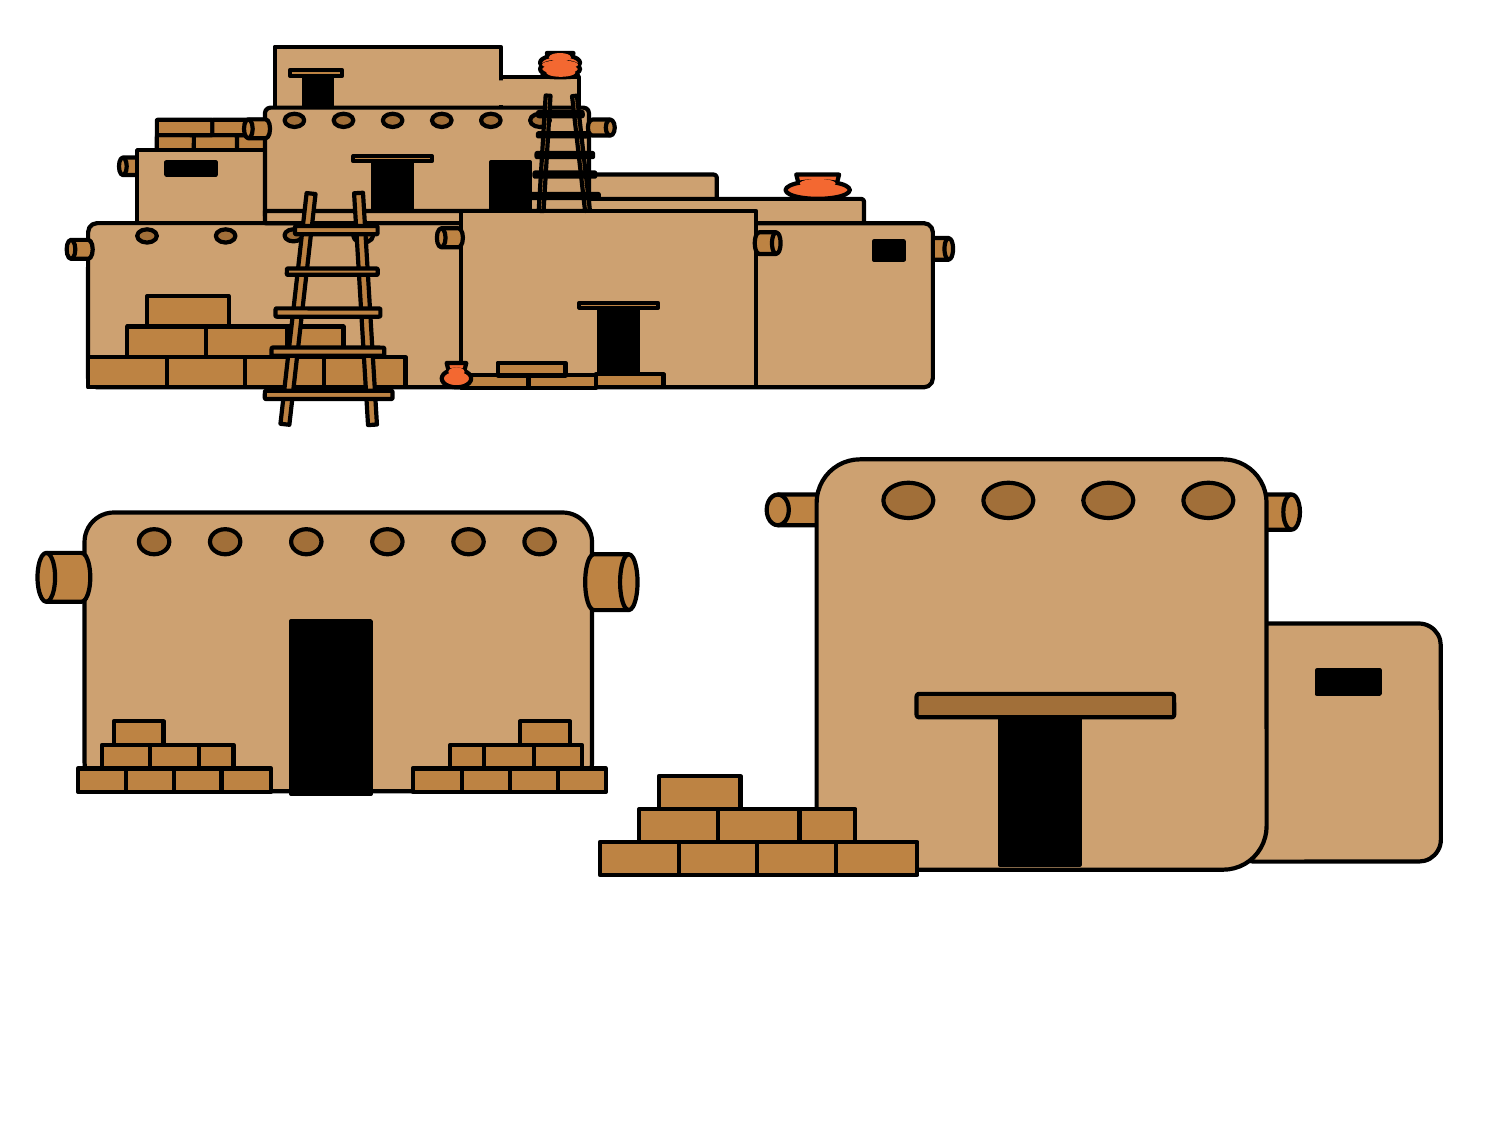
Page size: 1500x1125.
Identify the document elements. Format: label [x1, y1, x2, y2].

text_box [37, 512, 594, 794]
text_box [599, 459, 1442, 876]
text_box [66, 46, 954, 426]
